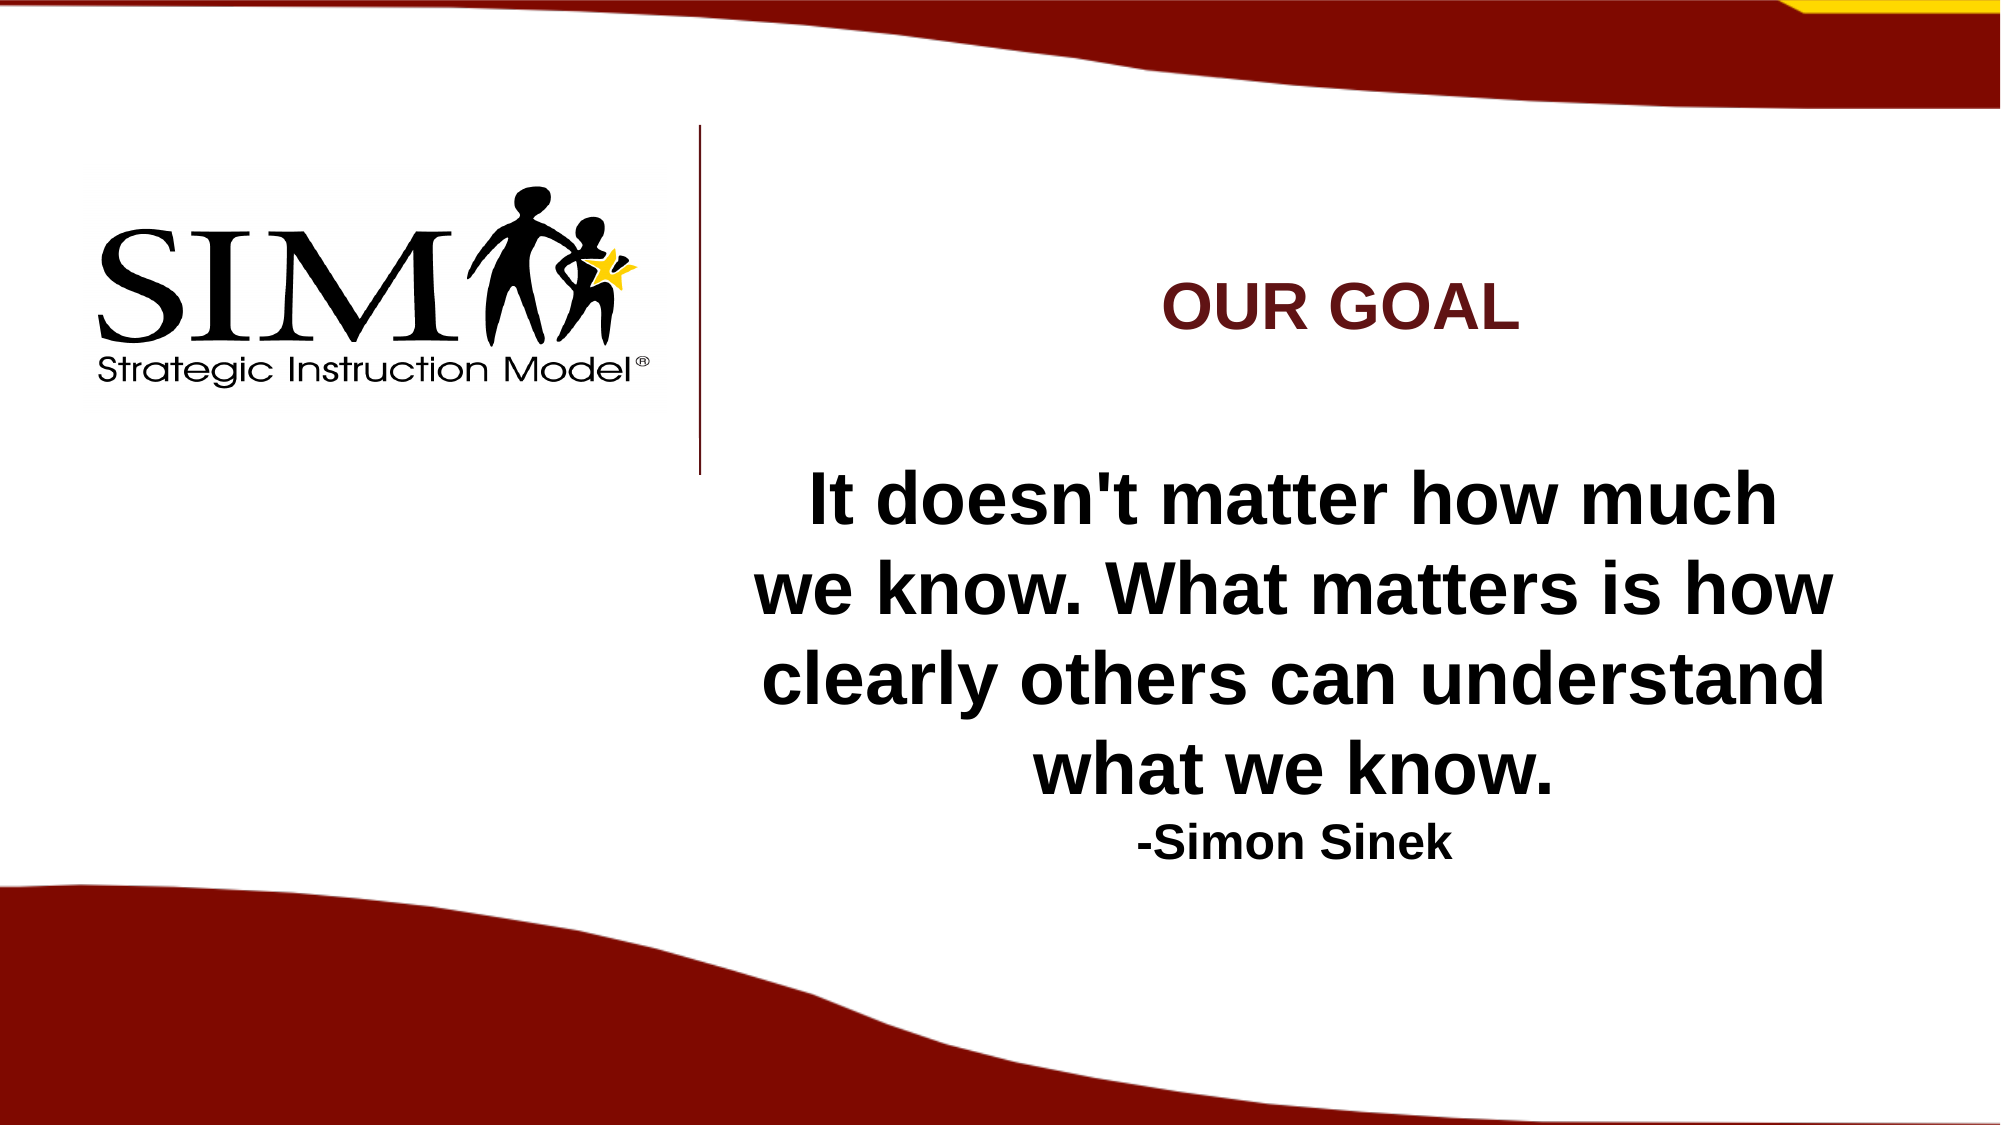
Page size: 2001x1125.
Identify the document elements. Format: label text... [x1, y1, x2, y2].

subtitle It doesn't matter how much we know. What matters is how clearly others can understand what we know. -Simon Sinek [736, 434, 1853, 910]
title OUR GOAL [750, 171, 1934, 435]
picture [83, 162, 667, 413]
